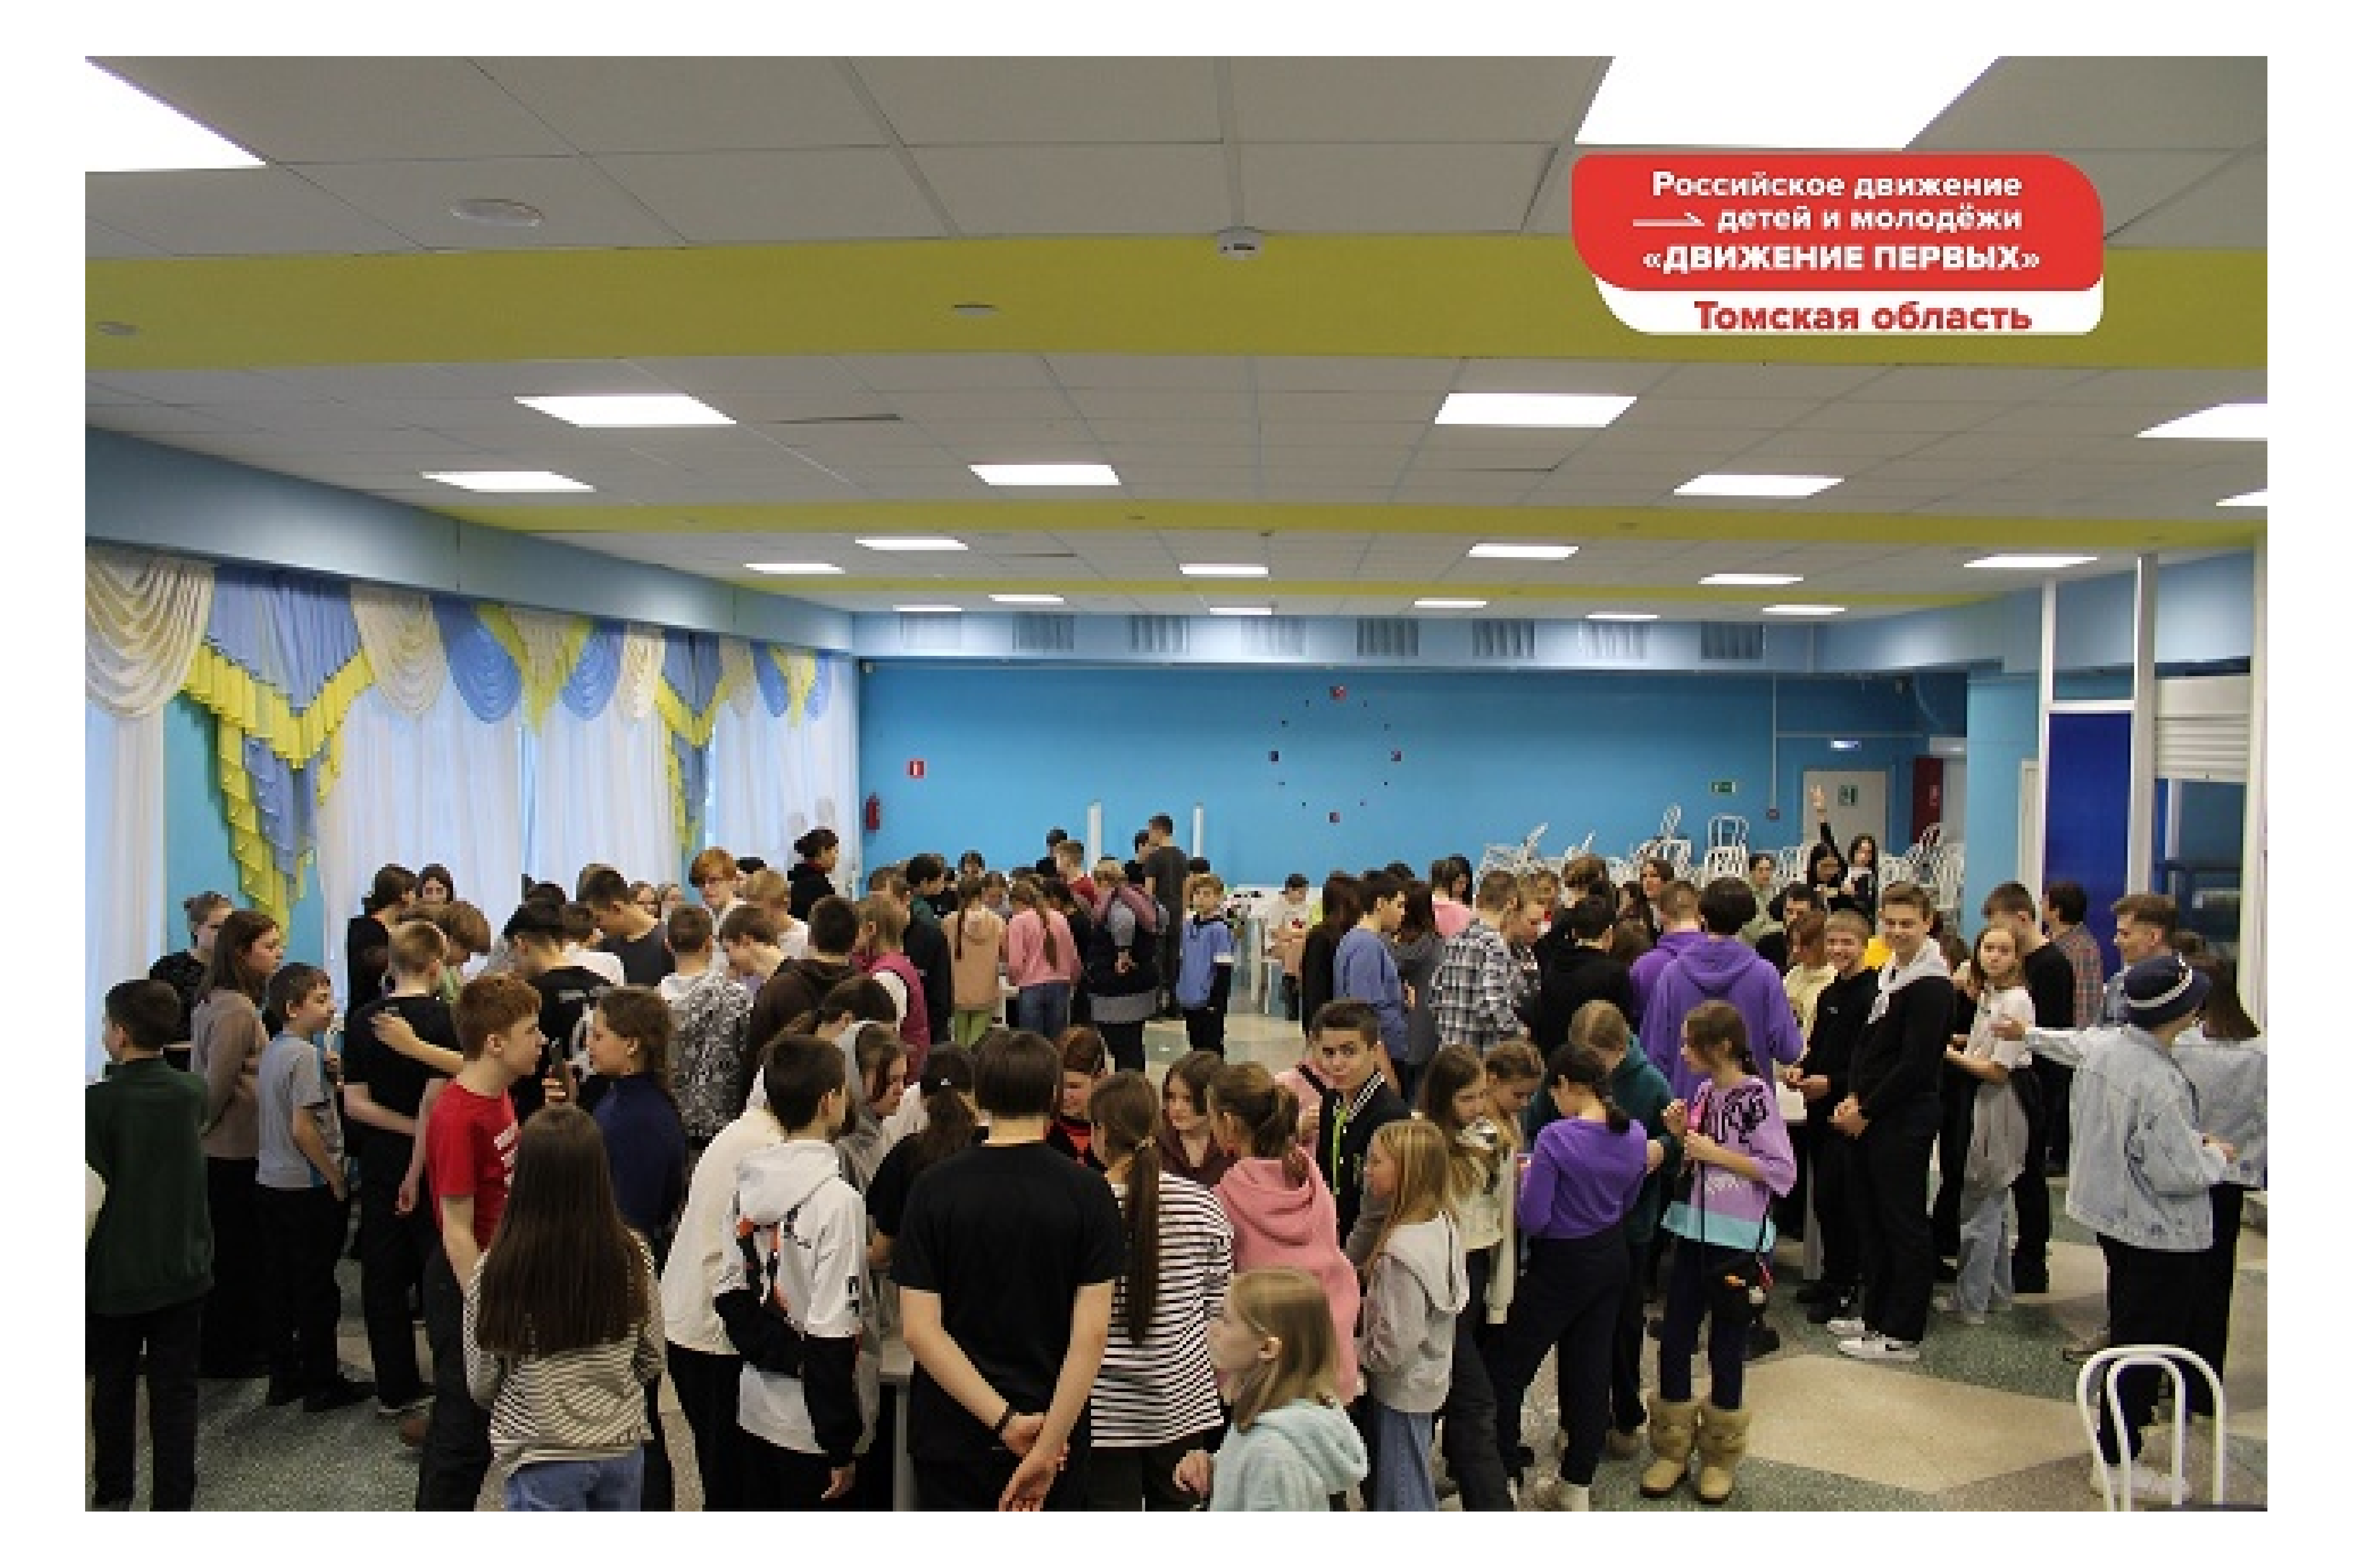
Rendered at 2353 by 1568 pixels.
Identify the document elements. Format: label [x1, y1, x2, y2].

picture [85, 56, 2267, 1512]
